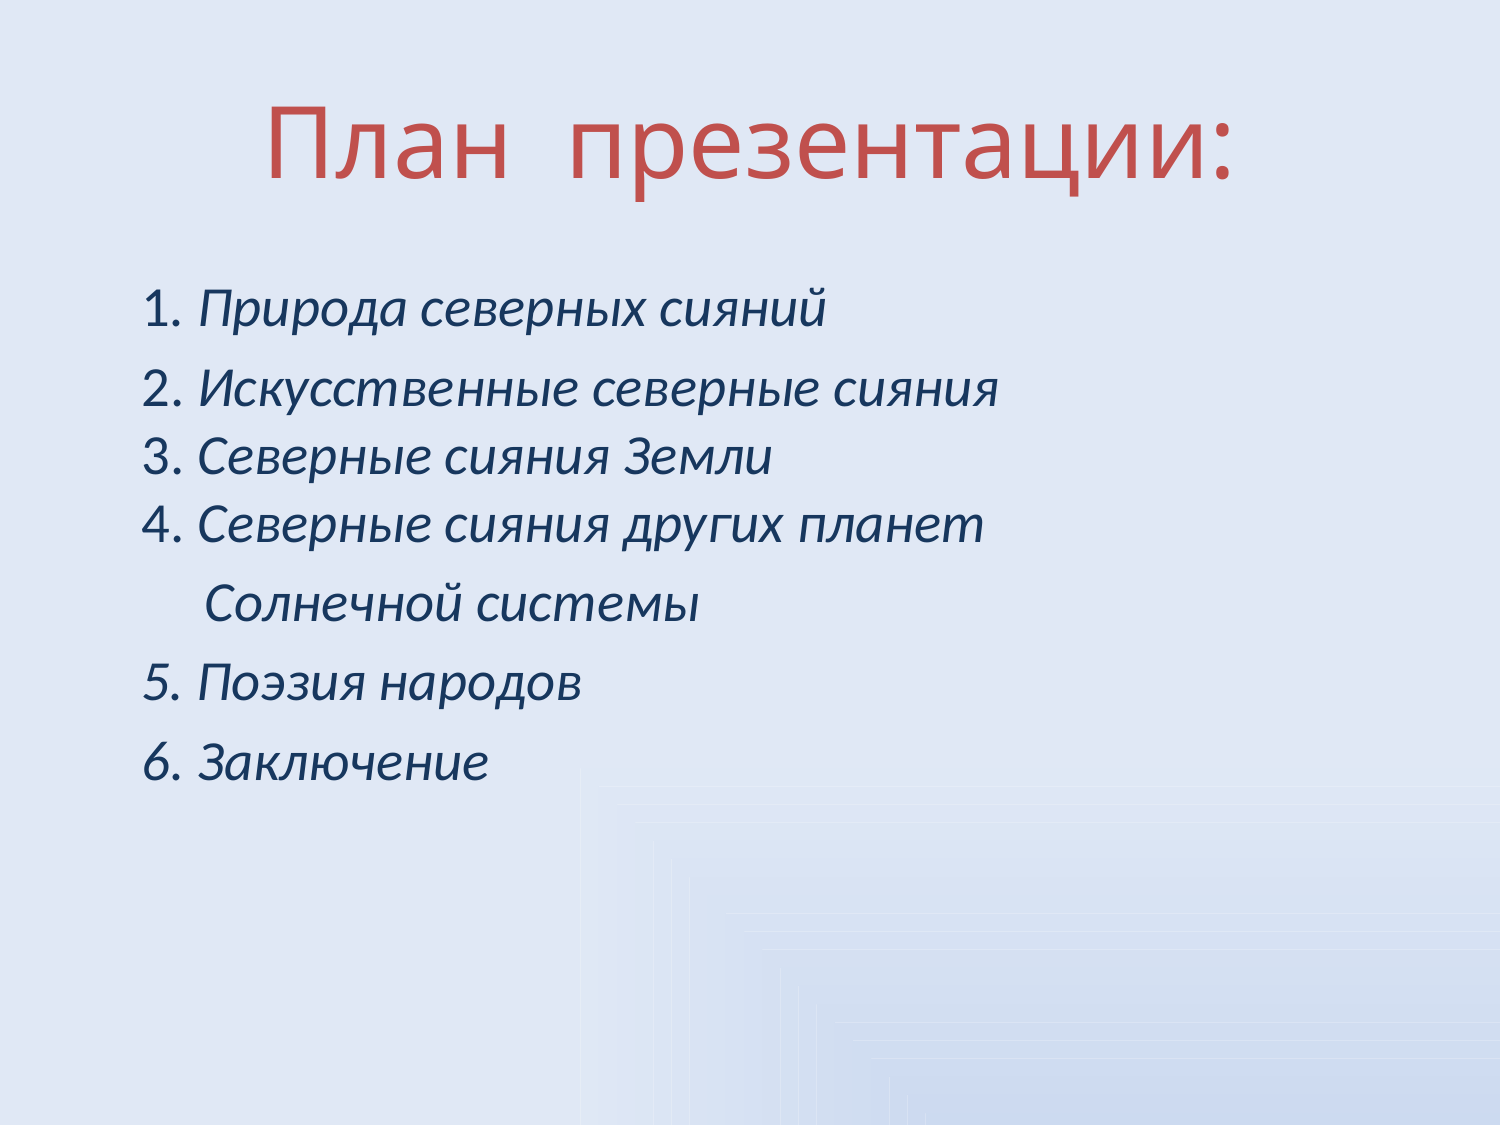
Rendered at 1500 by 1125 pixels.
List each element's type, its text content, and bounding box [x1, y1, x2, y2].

title План презентации: [75, 45, 1425, 233]
list 1. Природа северных сияний 2. Искусственные северные сияния 3. Северные сияния Земли 4. Северные сияния других планет Солнечной системы 5. Поэзия народов 6. Заключение [75, 262, 1425, 1005]
